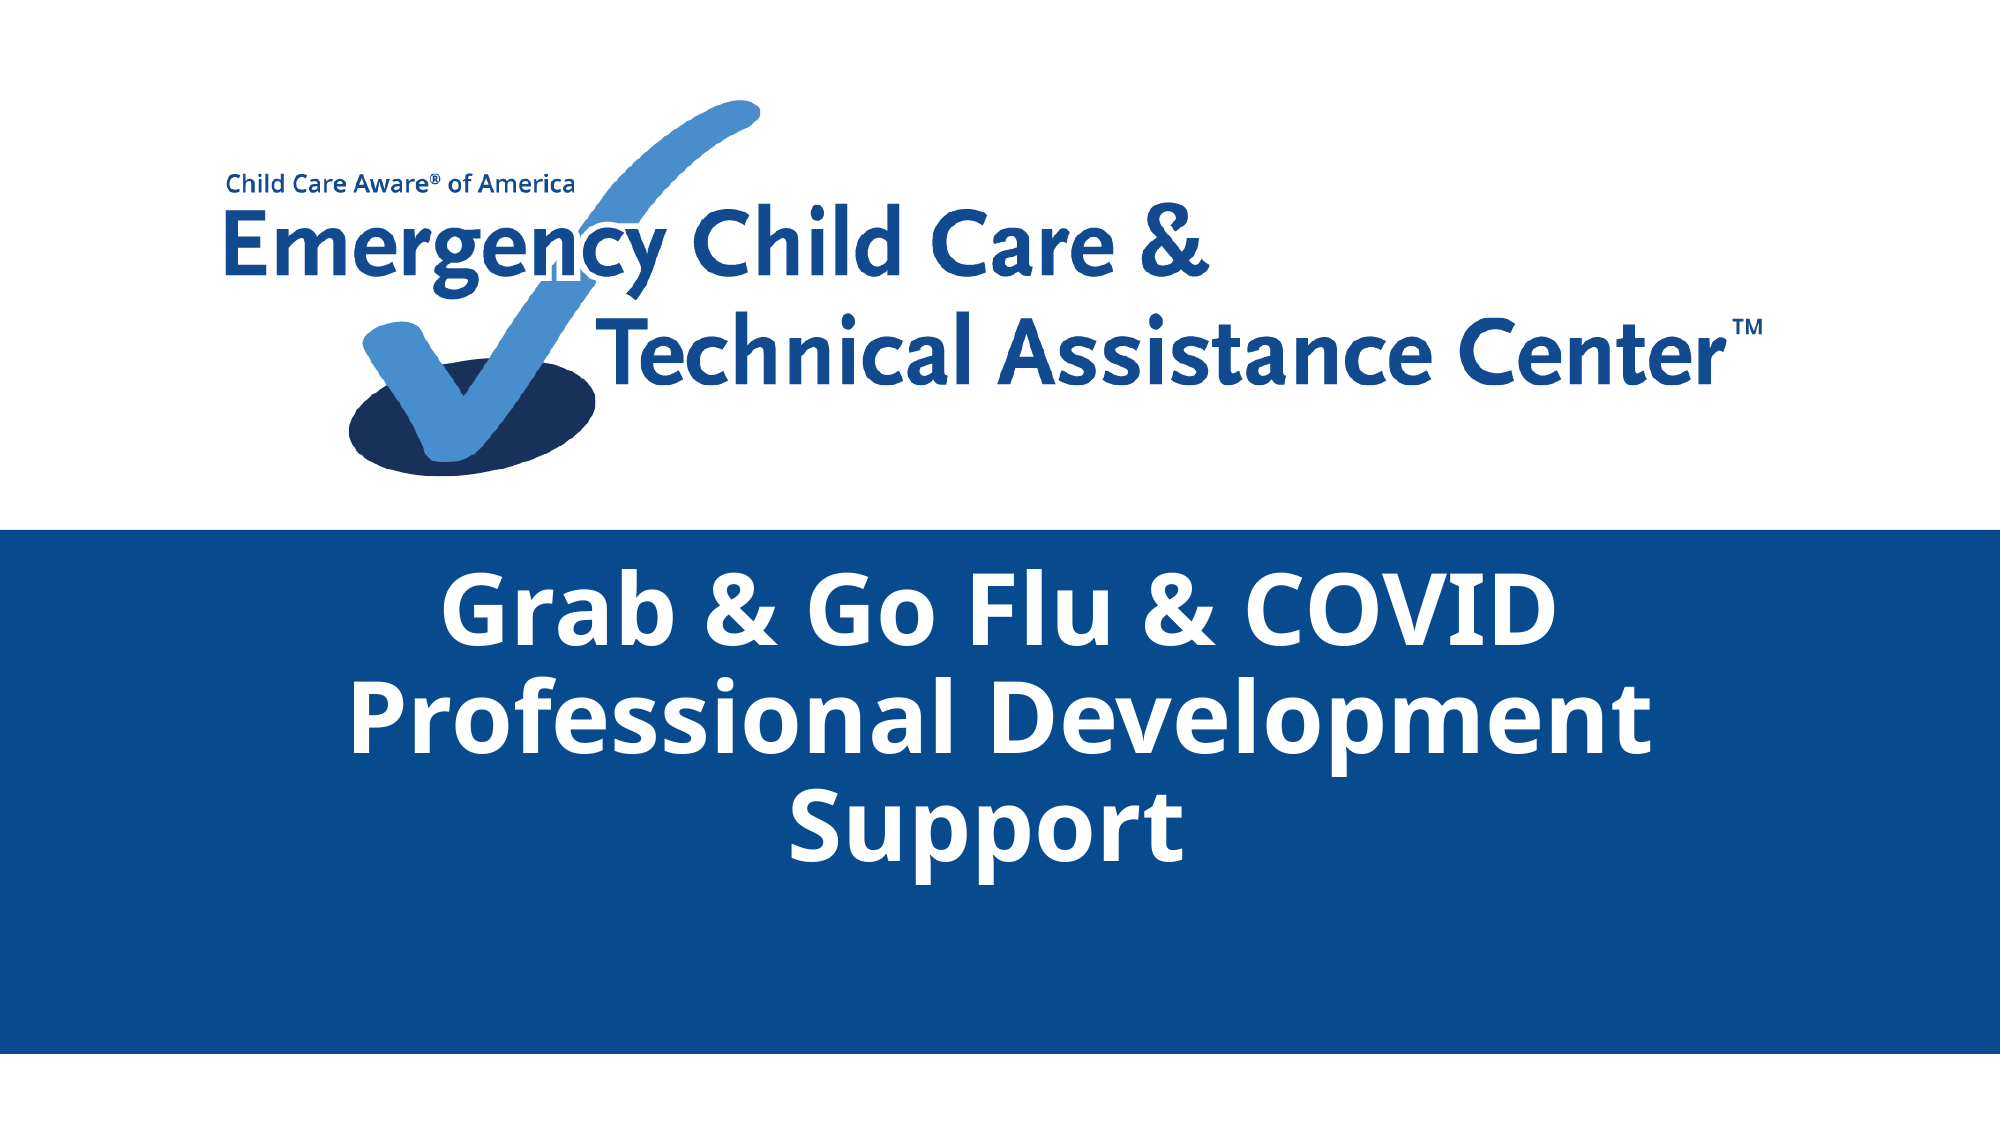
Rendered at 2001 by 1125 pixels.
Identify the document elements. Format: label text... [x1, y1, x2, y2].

title Grab & Go Flu & COVID Professional Development Support [249, 598, 1750, 891]
picture [191, 0, 1809, 598]
